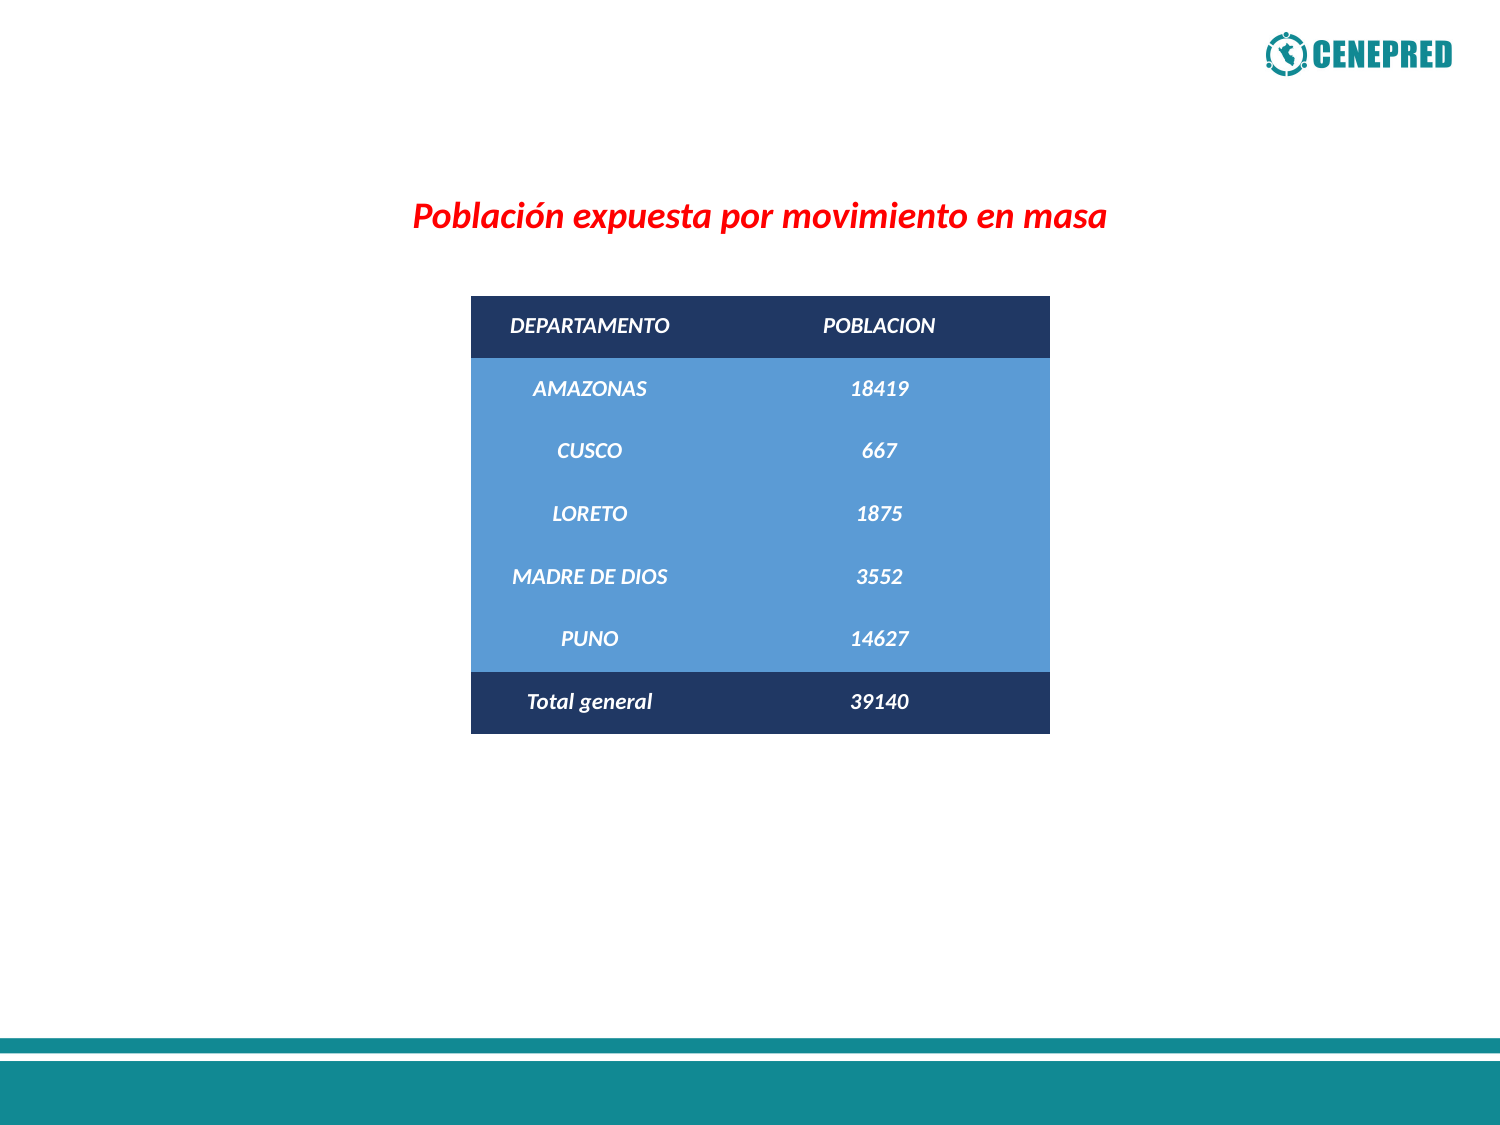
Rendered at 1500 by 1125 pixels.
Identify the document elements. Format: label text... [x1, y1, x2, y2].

table_cell 3552 [709, 546, 1050, 609]
table_cell Total general [471, 672, 709, 734]
table_cell AMAZONAS [471, 358, 709, 421]
table_header DEPARTAMENTO [471, 296, 709, 358]
table_cell MADRE DE DIOS [471, 546, 709, 609]
table_cell PUNO [471, 609, 709, 672]
table_cell CUSCO [471, 421, 709, 484]
text_box Población expuesta por movimiento en masa [397, 183, 1124, 244]
picture [0, 0, 1500, 1125]
table_cell 667 [709, 421, 1050, 484]
table_cell 39140 [709, 672, 1050, 734]
table_cell 1875 [709, 484, 1050, 546]
table_cell 18419 [709, 358, 1050, 421]
table_header POBLACION [709, 296, 1050, 358]
table_cell 14627 [709, 609, 1050, 672]
table_cell LORETO [471, 484, 709, 546]
